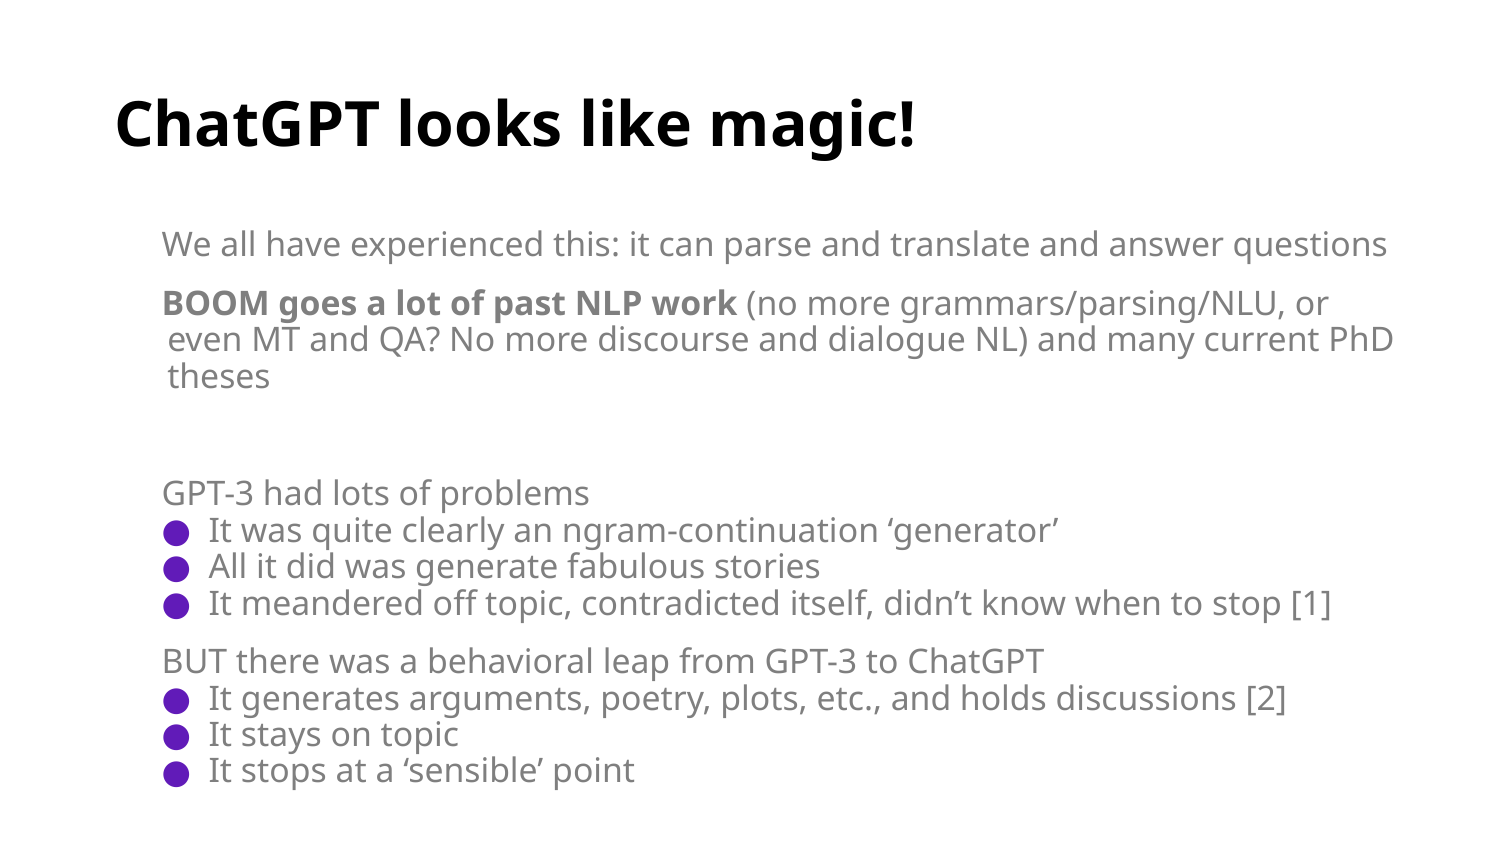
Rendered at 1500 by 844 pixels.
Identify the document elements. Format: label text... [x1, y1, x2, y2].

title ChatGPT looks like magic! [103, 44, 1397, 208]
list We all have experienced this: it can parse and translate and answer questions BOOM goes a lot of past NLP work (no more grammars/parsing/NLU, or even MT and QA? No more discourse and dialogue NL) and many current PhD theses GPT-3 had lots of problems It was quite clearly an ngram-continuation ‘generator’ All it did was generate fabulous stories It meandered off topic, contradicted itself, didn’t know when to stop [1] BUT there was a behavioral leap from GPT-3 to ChatGPT It generates arguments, poetry, plots, etc., and holds discussions [2] It stays on topic It stops at a ‘sensible’ point [129, 222, 1424, 830]
